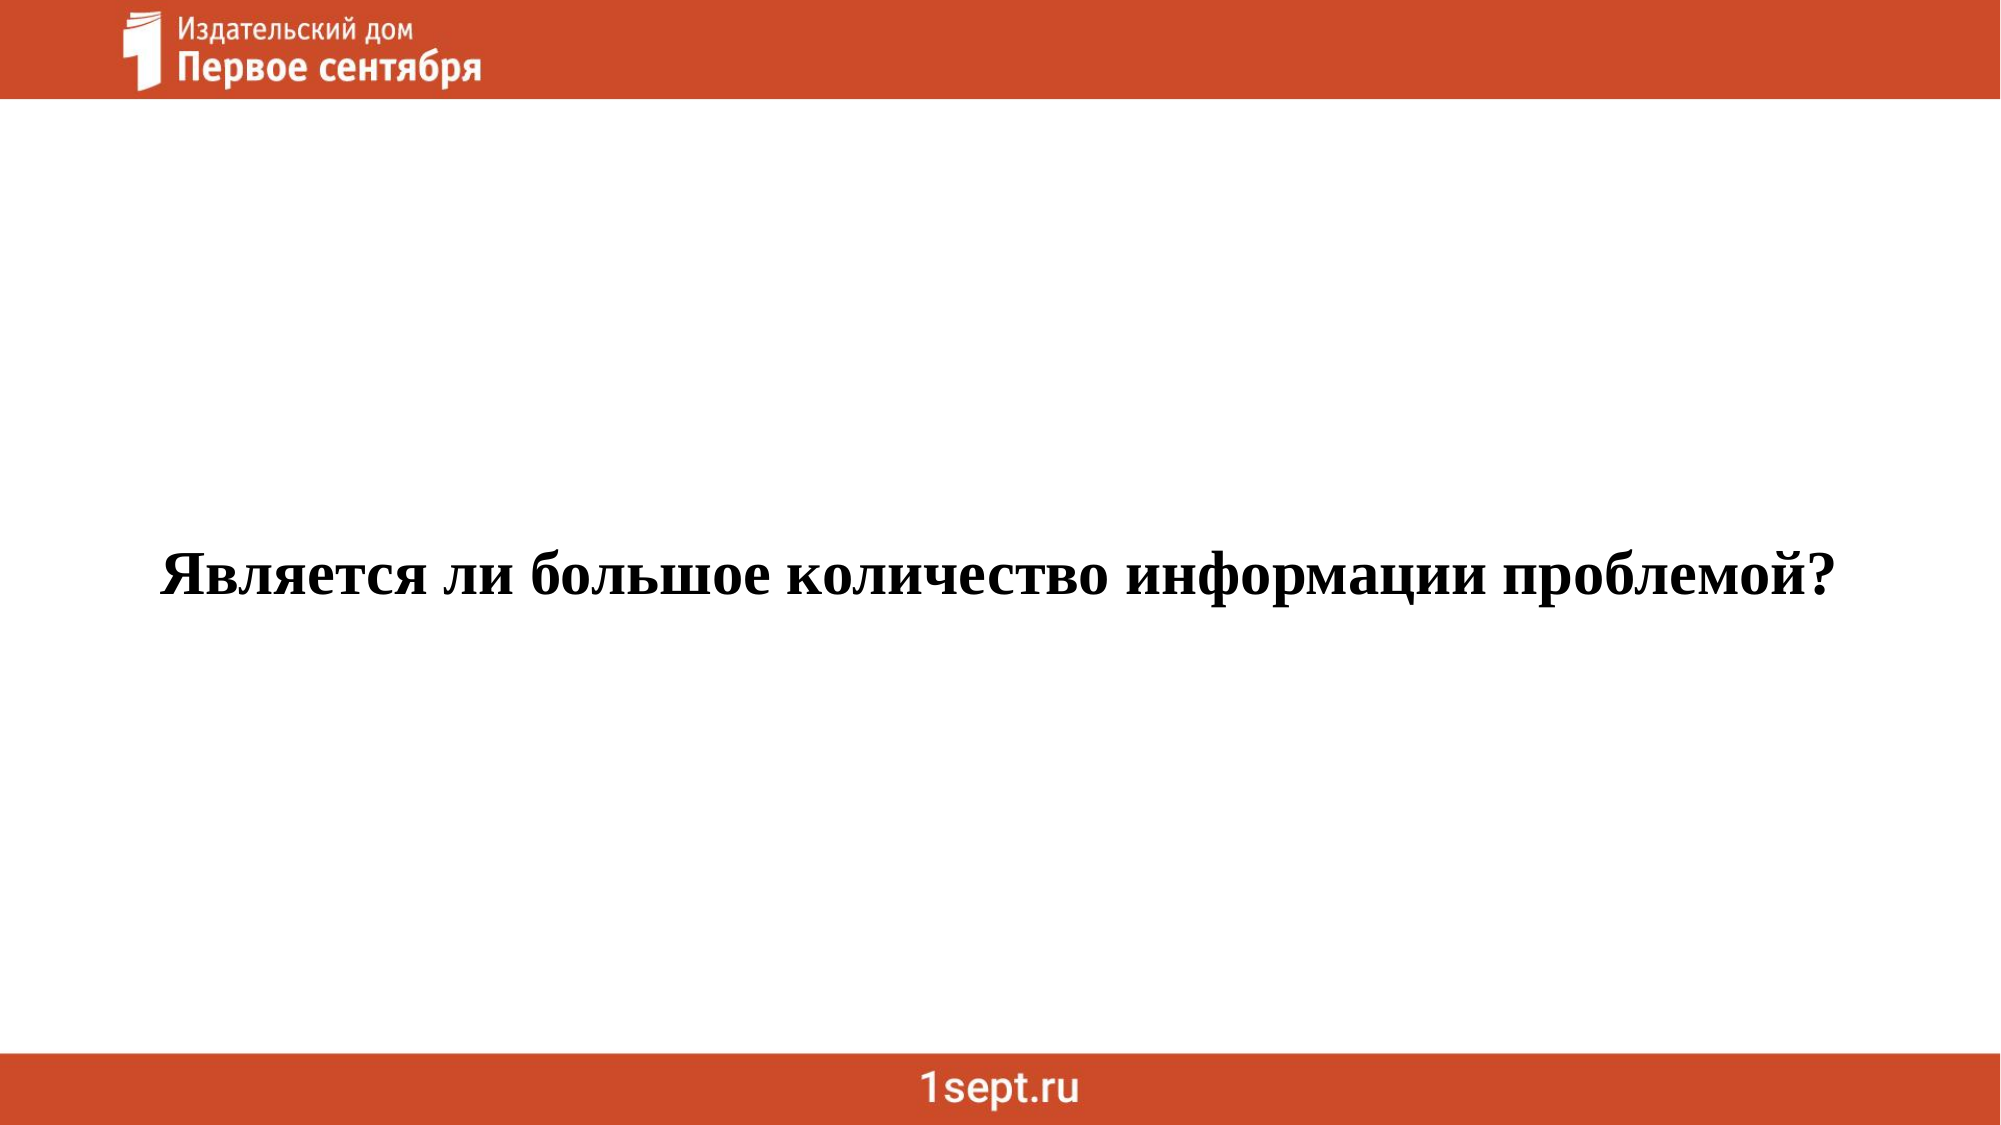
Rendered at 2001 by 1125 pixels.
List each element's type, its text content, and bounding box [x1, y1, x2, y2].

picture [0, 0, 2001, 1125]
text_box Является ли большое количество информации проблемой? [0, 525, 2000, 615]
